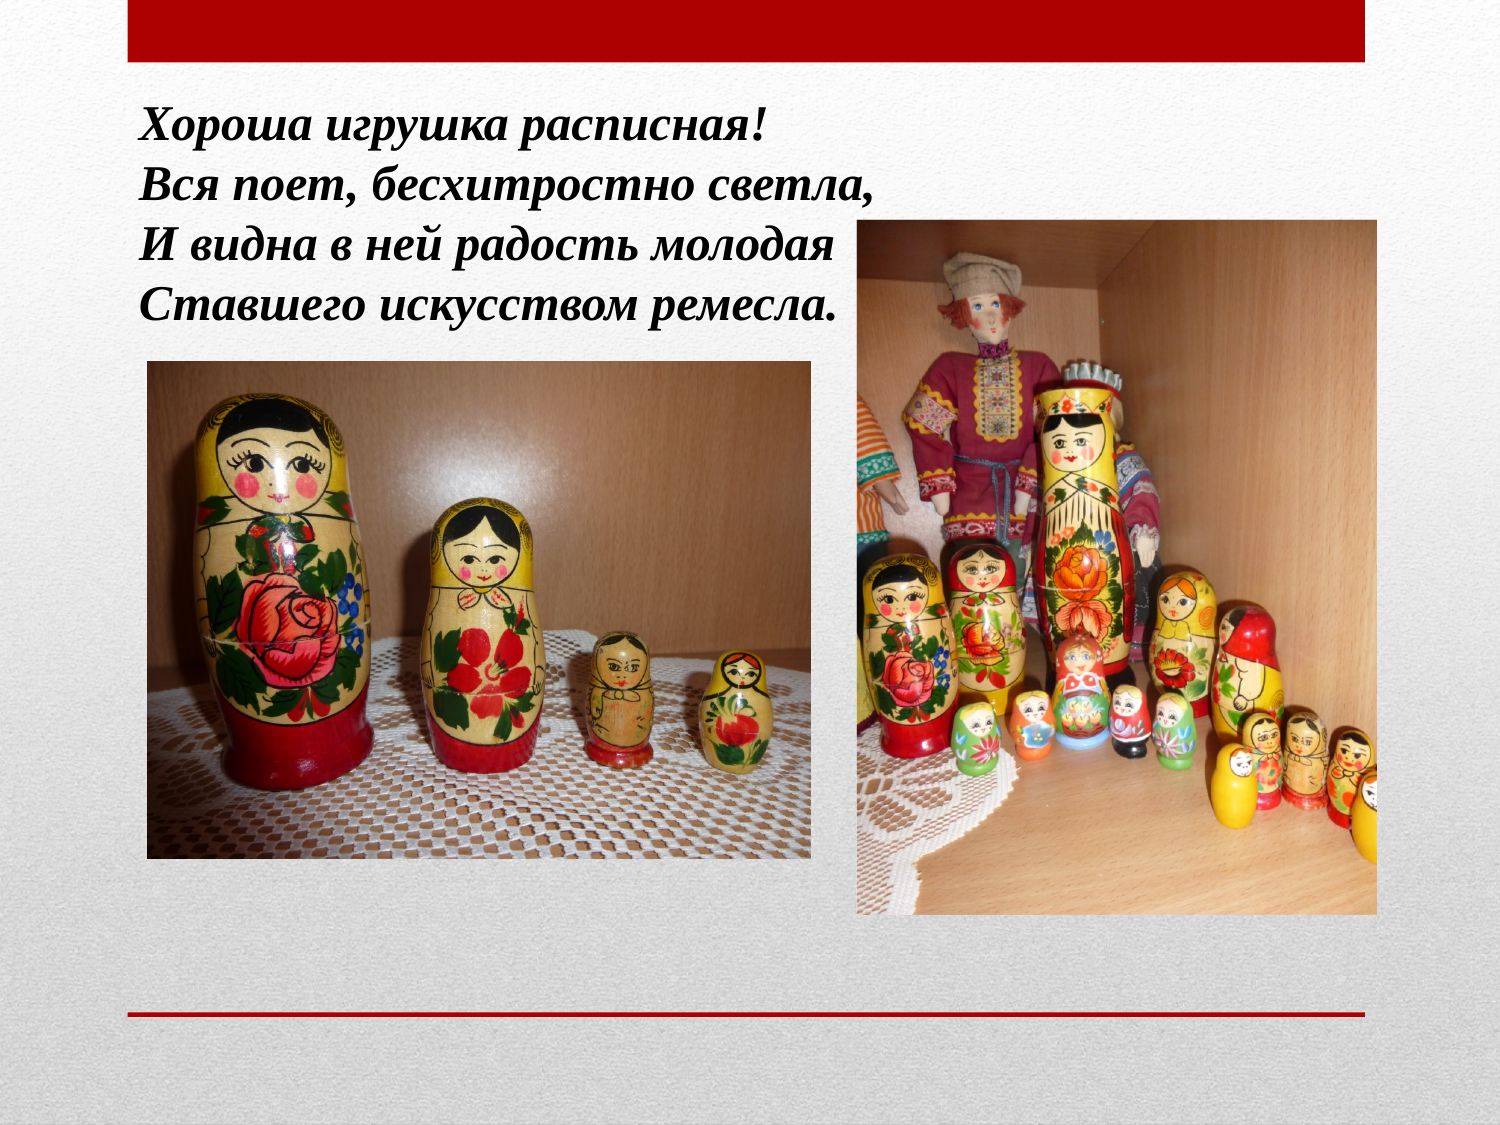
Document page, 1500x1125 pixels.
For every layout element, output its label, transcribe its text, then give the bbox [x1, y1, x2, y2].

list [146, 360, 812, 860]
picture [857, 220, 1377, 306]
picture [857, 828, 1377, 914]
title Хороша игрушка расписная! Вся поет, бесхитростно светла, И видна в ней радость молодая Ставшего искусством ремесла. [123, 101, 1140, 338]
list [768, 306, 1465, 828]
